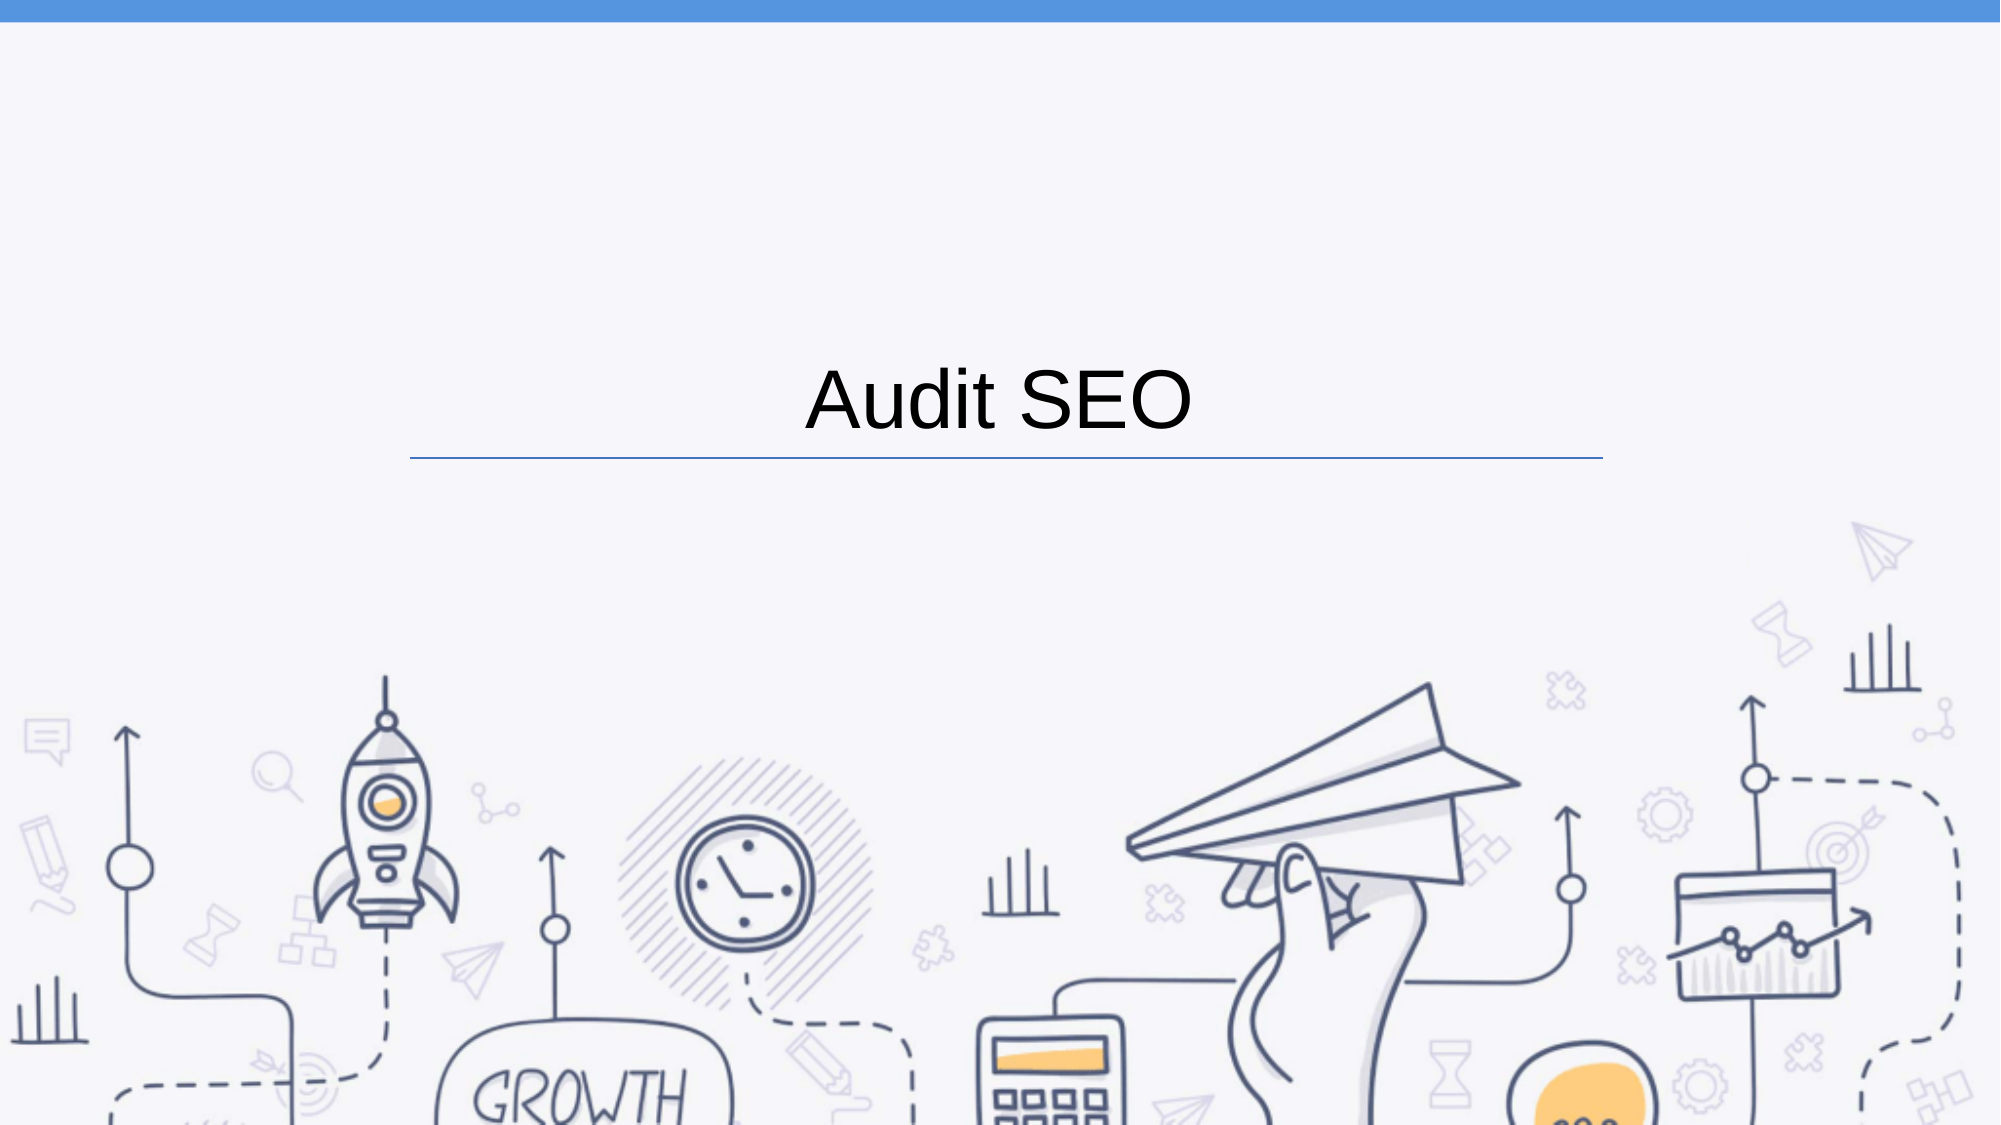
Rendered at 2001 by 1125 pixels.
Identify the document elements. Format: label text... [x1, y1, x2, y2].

picture [0, 23, 2000, 1125]
title Audit SEO [137, 167, 1863, 636]
